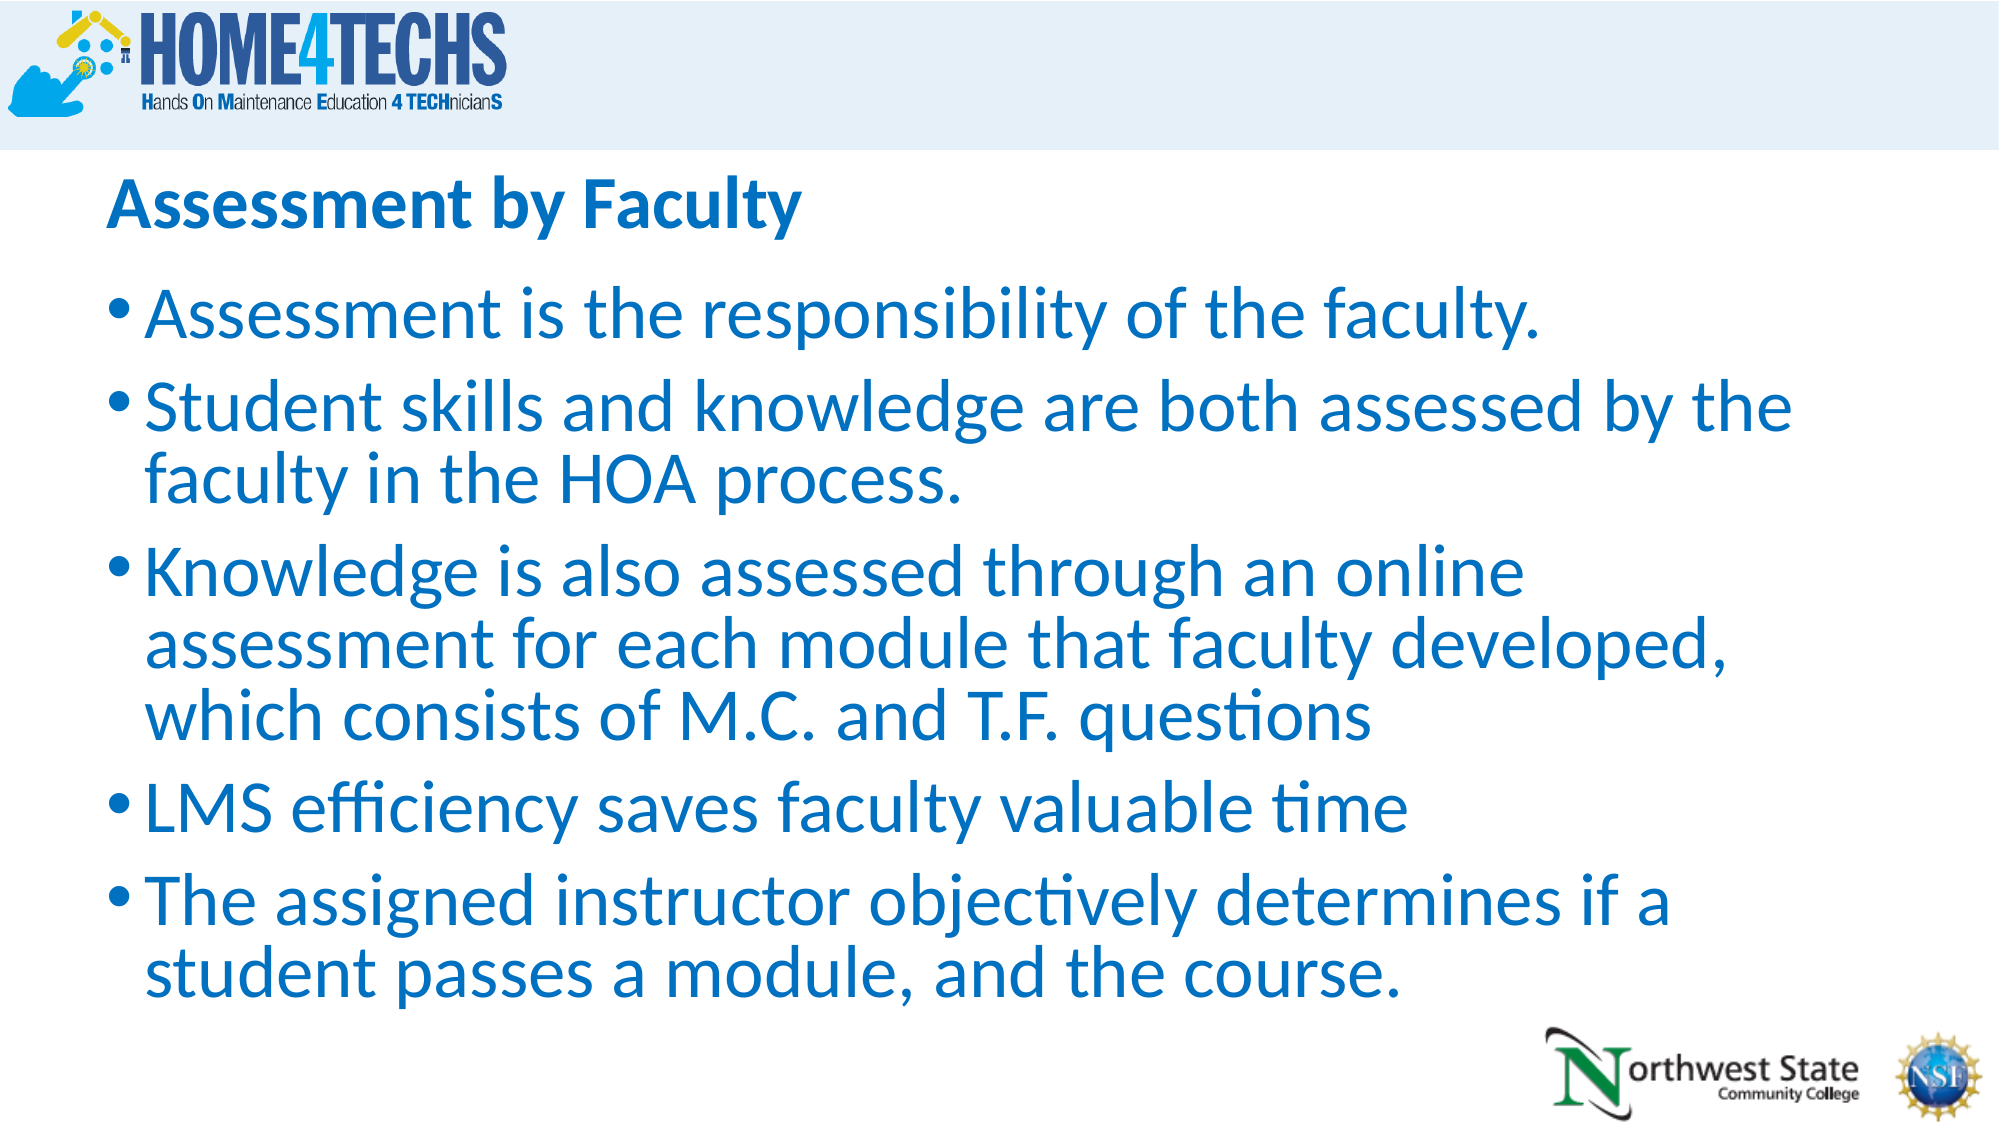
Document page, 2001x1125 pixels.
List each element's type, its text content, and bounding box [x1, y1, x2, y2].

picture [6, 8, 510, 117]
picture [77, 60, 92, 72]
title Assessment by Faculty [91, 169, 1860, 240]
list Assessment is the responsibility of the faculty. Student skills and knowledge are both assessed by the faculty in the HOA process. Knowledge is also assessed through an online assessment for each module that faculty developed, which consists of M.C. and T.F. questions LMS efficiency saves faculty valuable time The assigned instructor objectively determines if a student passes a module, and the course. [91, 273, 1909, 1074]
picture [1540, 1021, 1987, 1125]
text_box [0, 0, 2000, 152]
